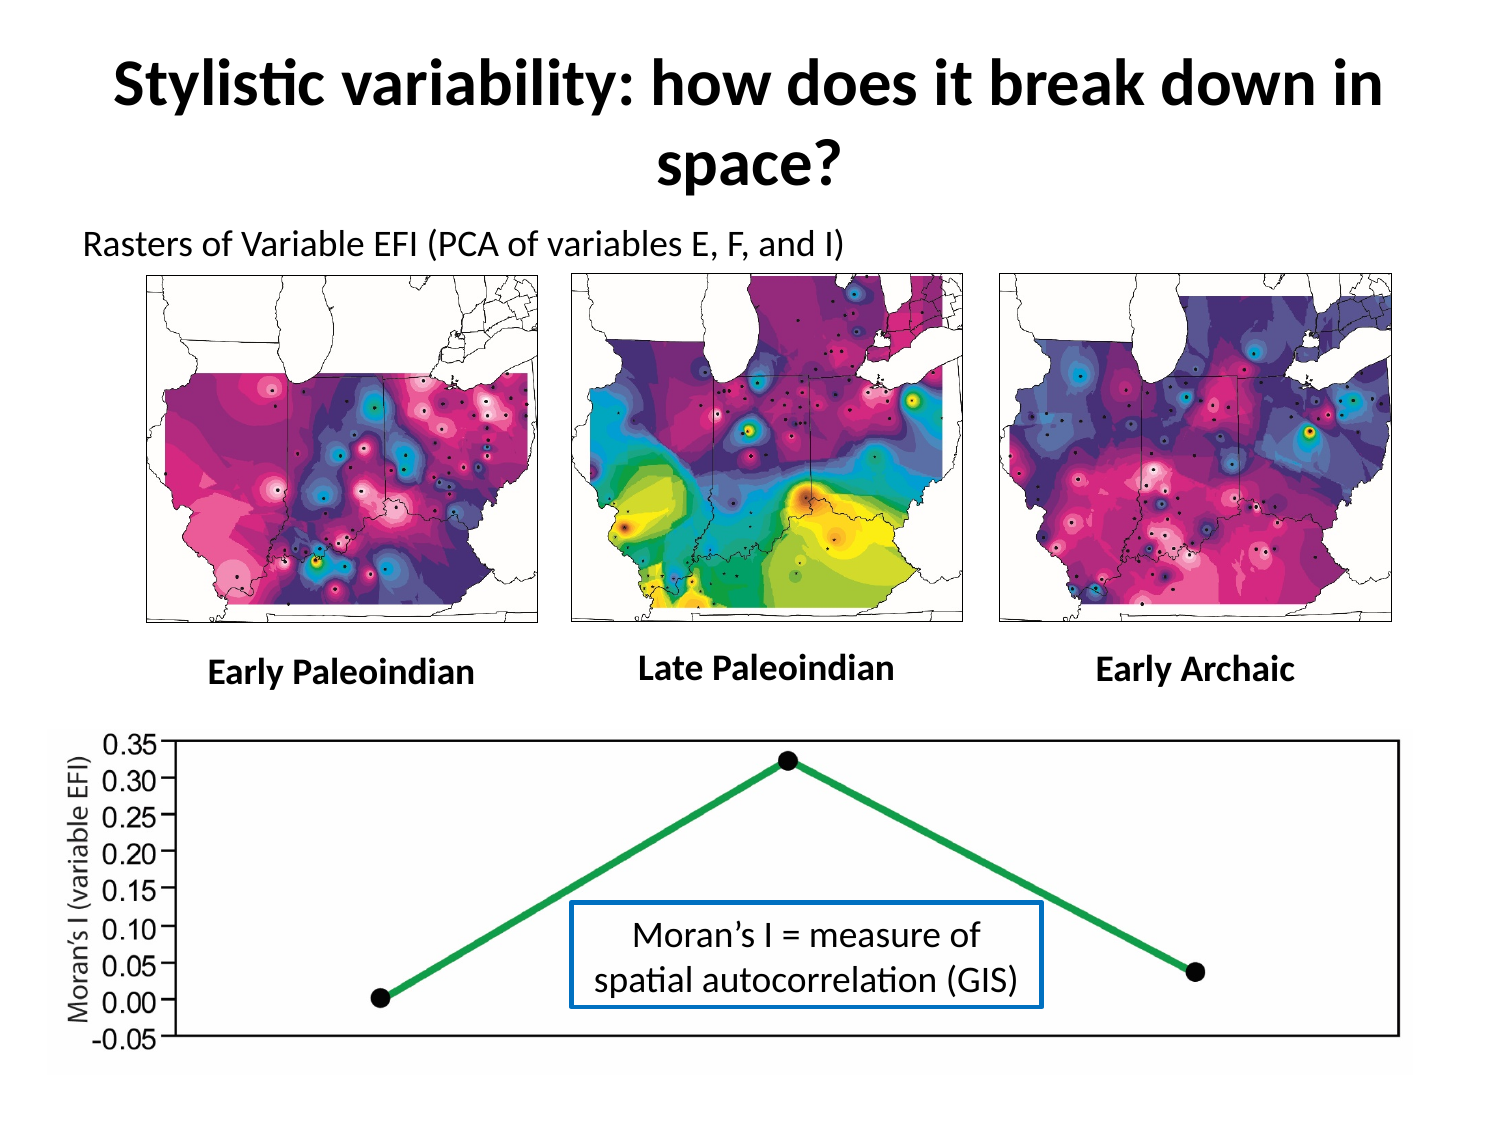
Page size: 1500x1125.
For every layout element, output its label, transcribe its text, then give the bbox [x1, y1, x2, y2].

text_box Rasters of Variable EFI (PCA of variables E, F, and I) [67, 211, 862, 272]
title Stylistic variability: how does it break down in space? [75, 24, 1425, 213]
text_box Late Paleoindian [623, 635, 911, 696]
picture [146, 274, 538, 624]
picture [999, 273, 1392, 623]
picture [46, 729, 1414, 1076]
text_box Early Archaic [1080, 636, 1311, 697]
picture [571, 273, 963, 623]
text_box Early Paleoindian [192, 639, 491, 700]
